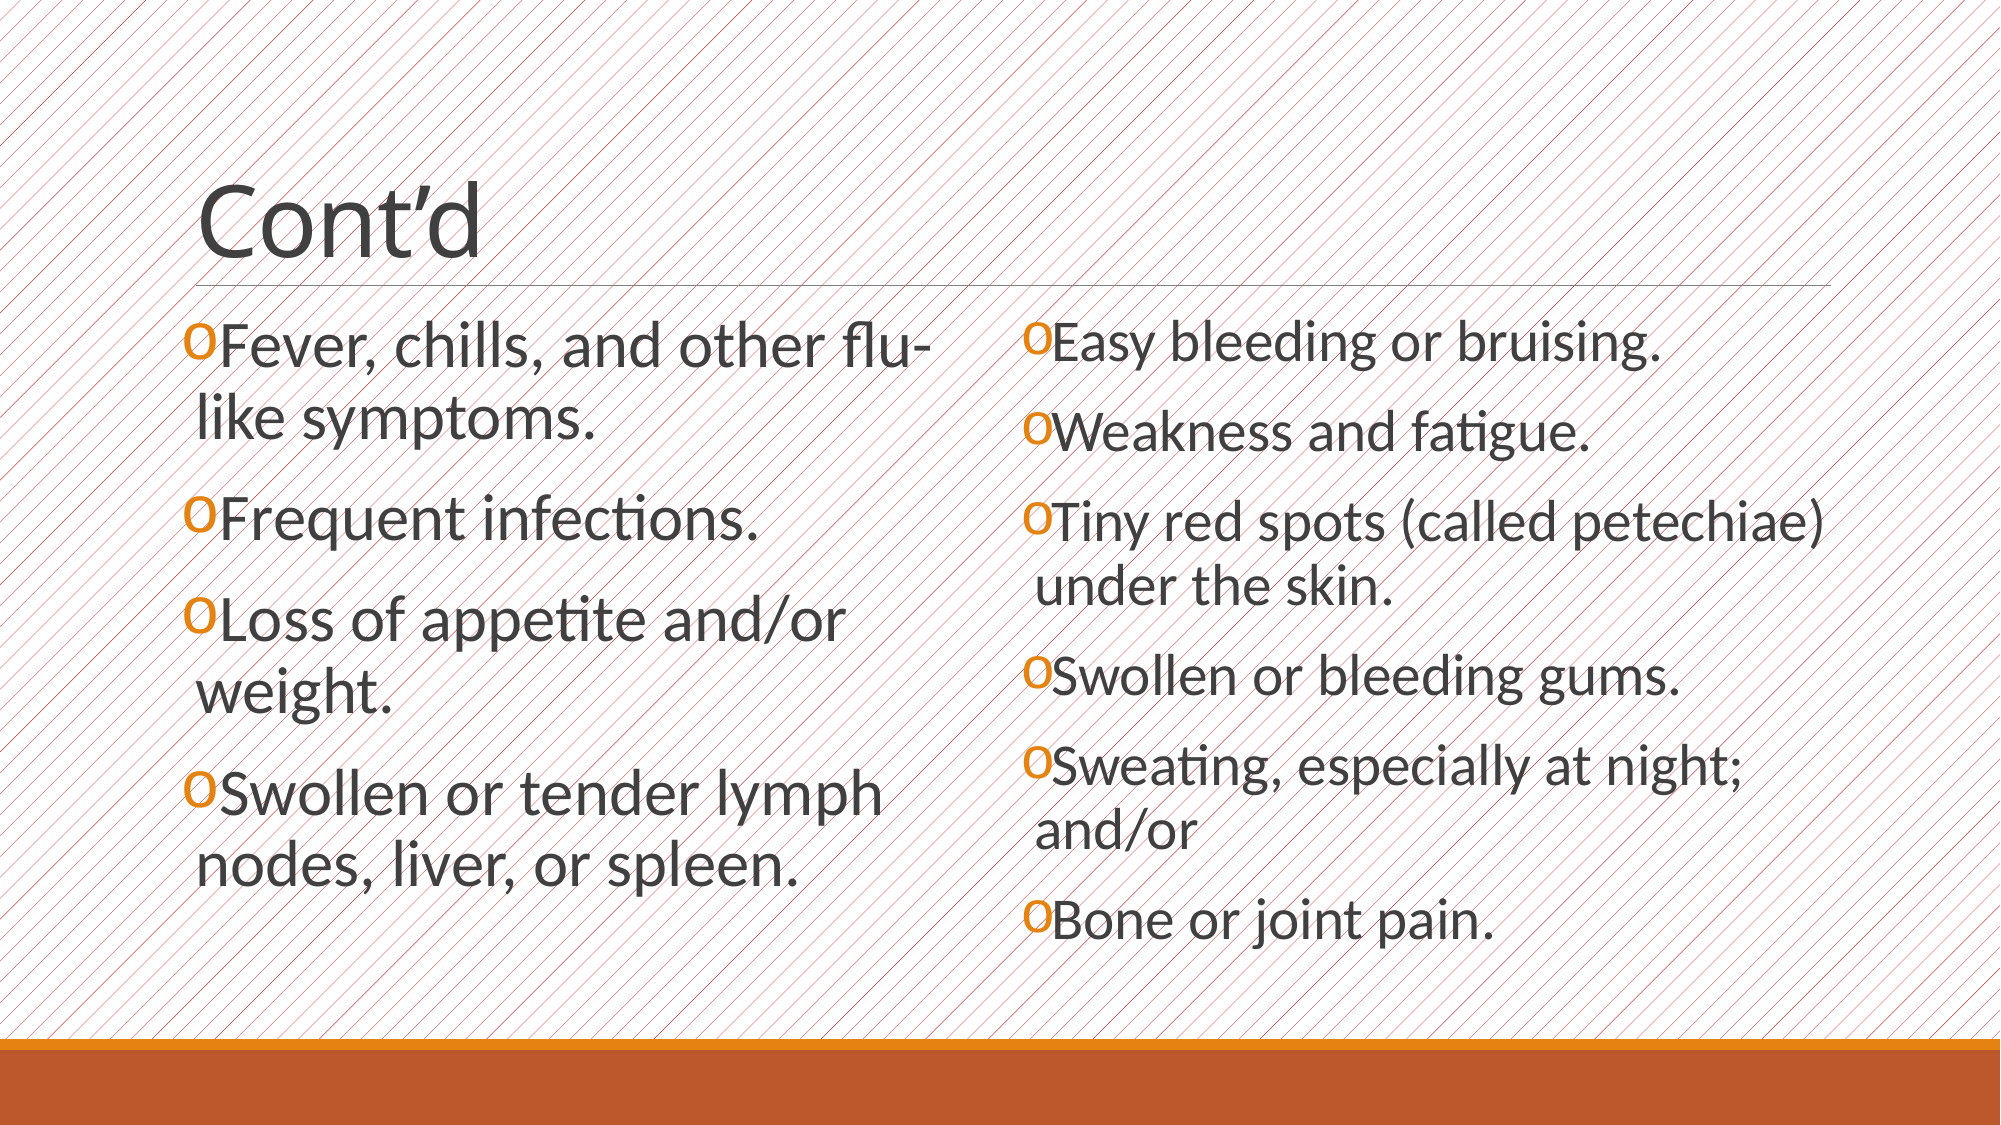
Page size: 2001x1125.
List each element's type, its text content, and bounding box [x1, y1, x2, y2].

list Fever, chills, and other flu-like symptoms. Frequent infections. Loss of appetite and/or weight. Swollen or tender lymph nodes, liver, or spleen. [180, 302, 990, 963]
list Easy bleeding or bruising. Weakness and fatigue. Tiny red spots (called petechiae) under the skin. Swollen or bleeding gums. Sweating, especially at night; and/or Bone or joint pain. [1020, 302, 1830, 963]
title Cont’d [180, 47, 1830, 285]
